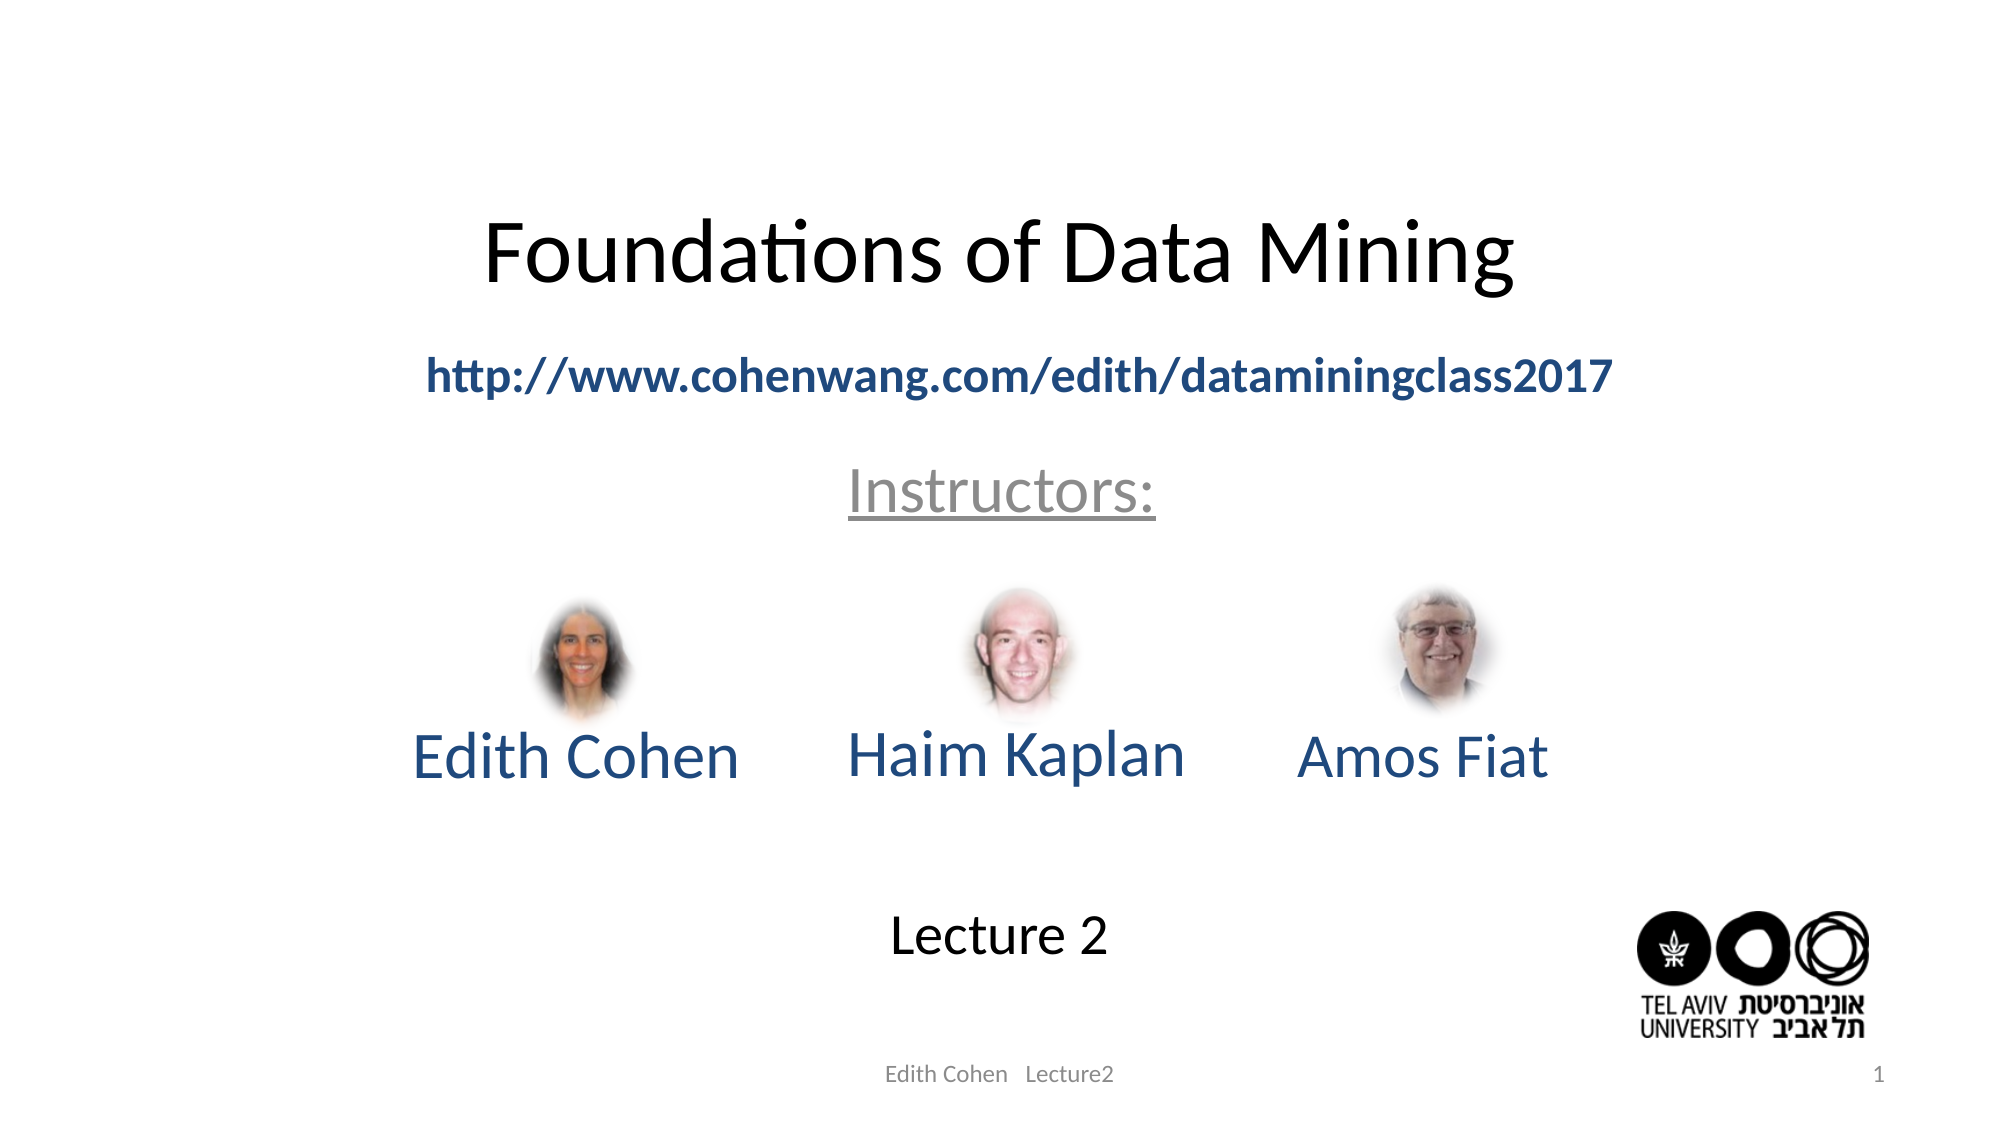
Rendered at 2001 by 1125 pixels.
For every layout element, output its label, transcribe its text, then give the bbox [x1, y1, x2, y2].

slide_number 1 [1433, 1042, 1900, 1103]
footer Edith Cohen Lecture2 [683, 1042, 1317, 1103]
picture [1364, 575, 1513, 724]
picture [1637, 911, 1869, 1038]
subtitle Instructors: [832, 437, 1196, 548]
title Foundations of Data Mining [362, 125, 1638, 367]
text_box Edith Cohen [397, 704, 773, 805]
text_box Lecture 2 [875, 889, 1125, 974]
text_box Haim Kaplan [832, 702, 1208, 803]
text_box http://www.cohenwang.com/edith/dataminingclass2017 [401, 335, 1639, 411]
picture [521, 587, 646, 739]
text_box Amos Fiat [1282, 707, 1596, 798]
picture [951, 575, 1089, 736]
